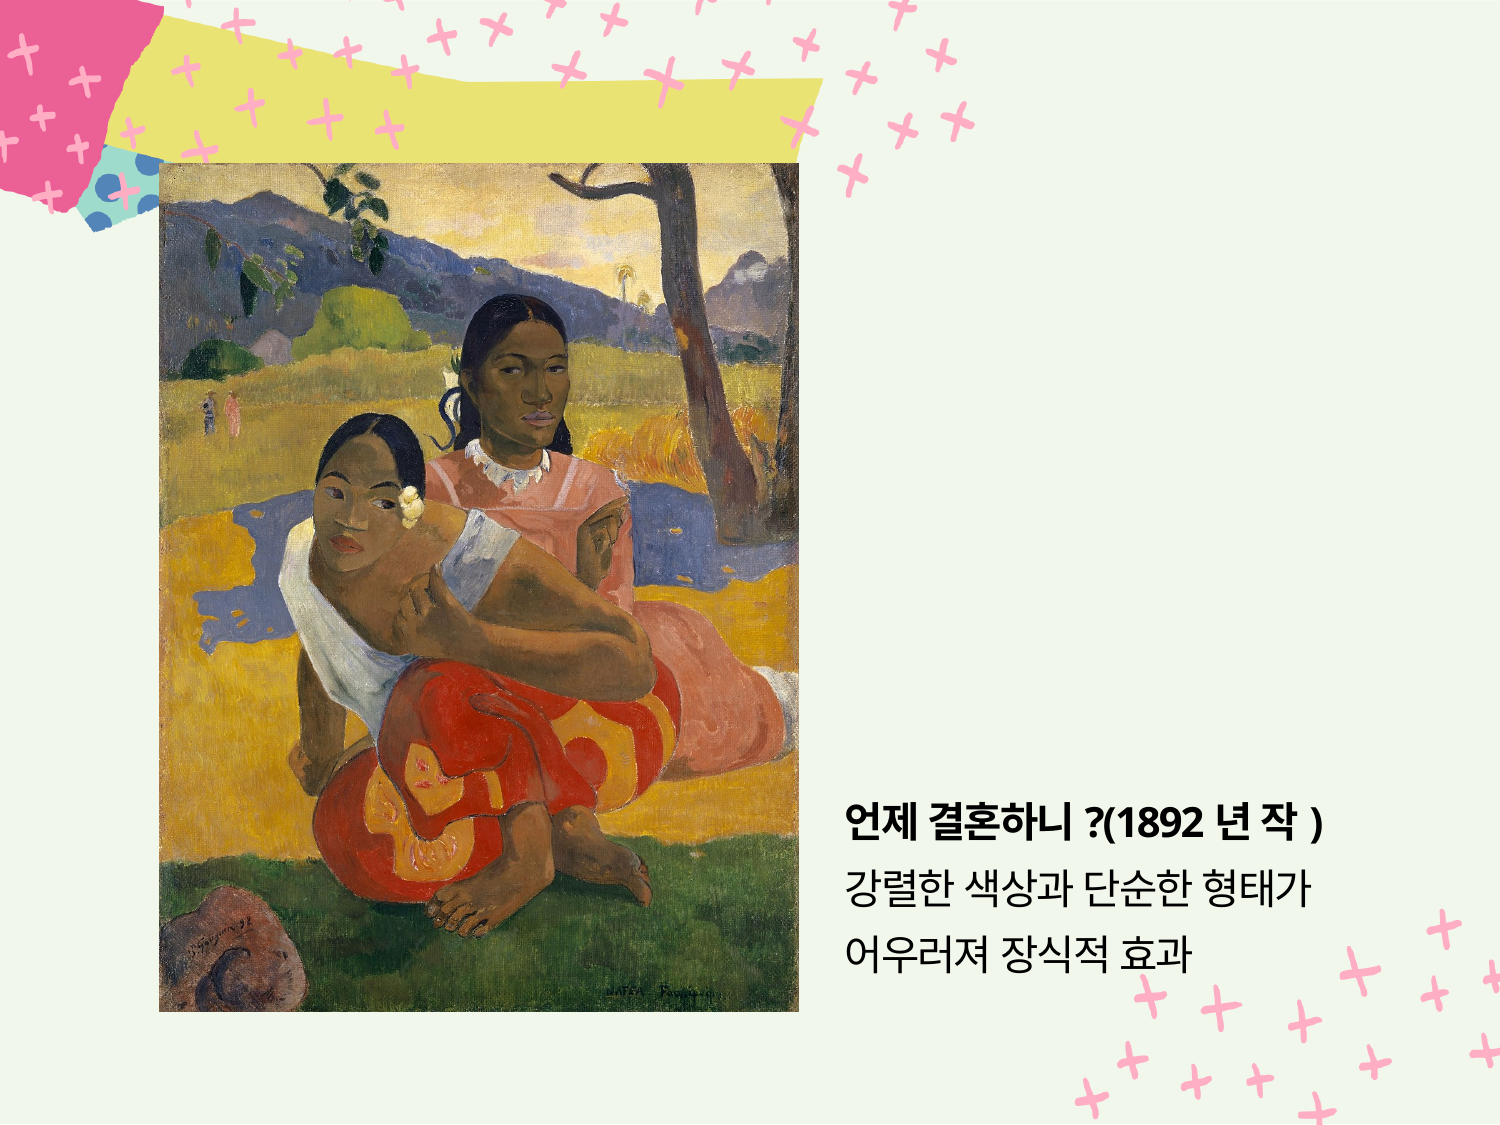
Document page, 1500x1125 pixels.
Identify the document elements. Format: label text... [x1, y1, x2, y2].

picture [0, 0, 1500, 1125]
text_box 언제 결혼하니?(1892년 작) 강렬한 색상과 단순한 형태가 어우러져 장식적 효과 [844, 779, 1365, 980]
